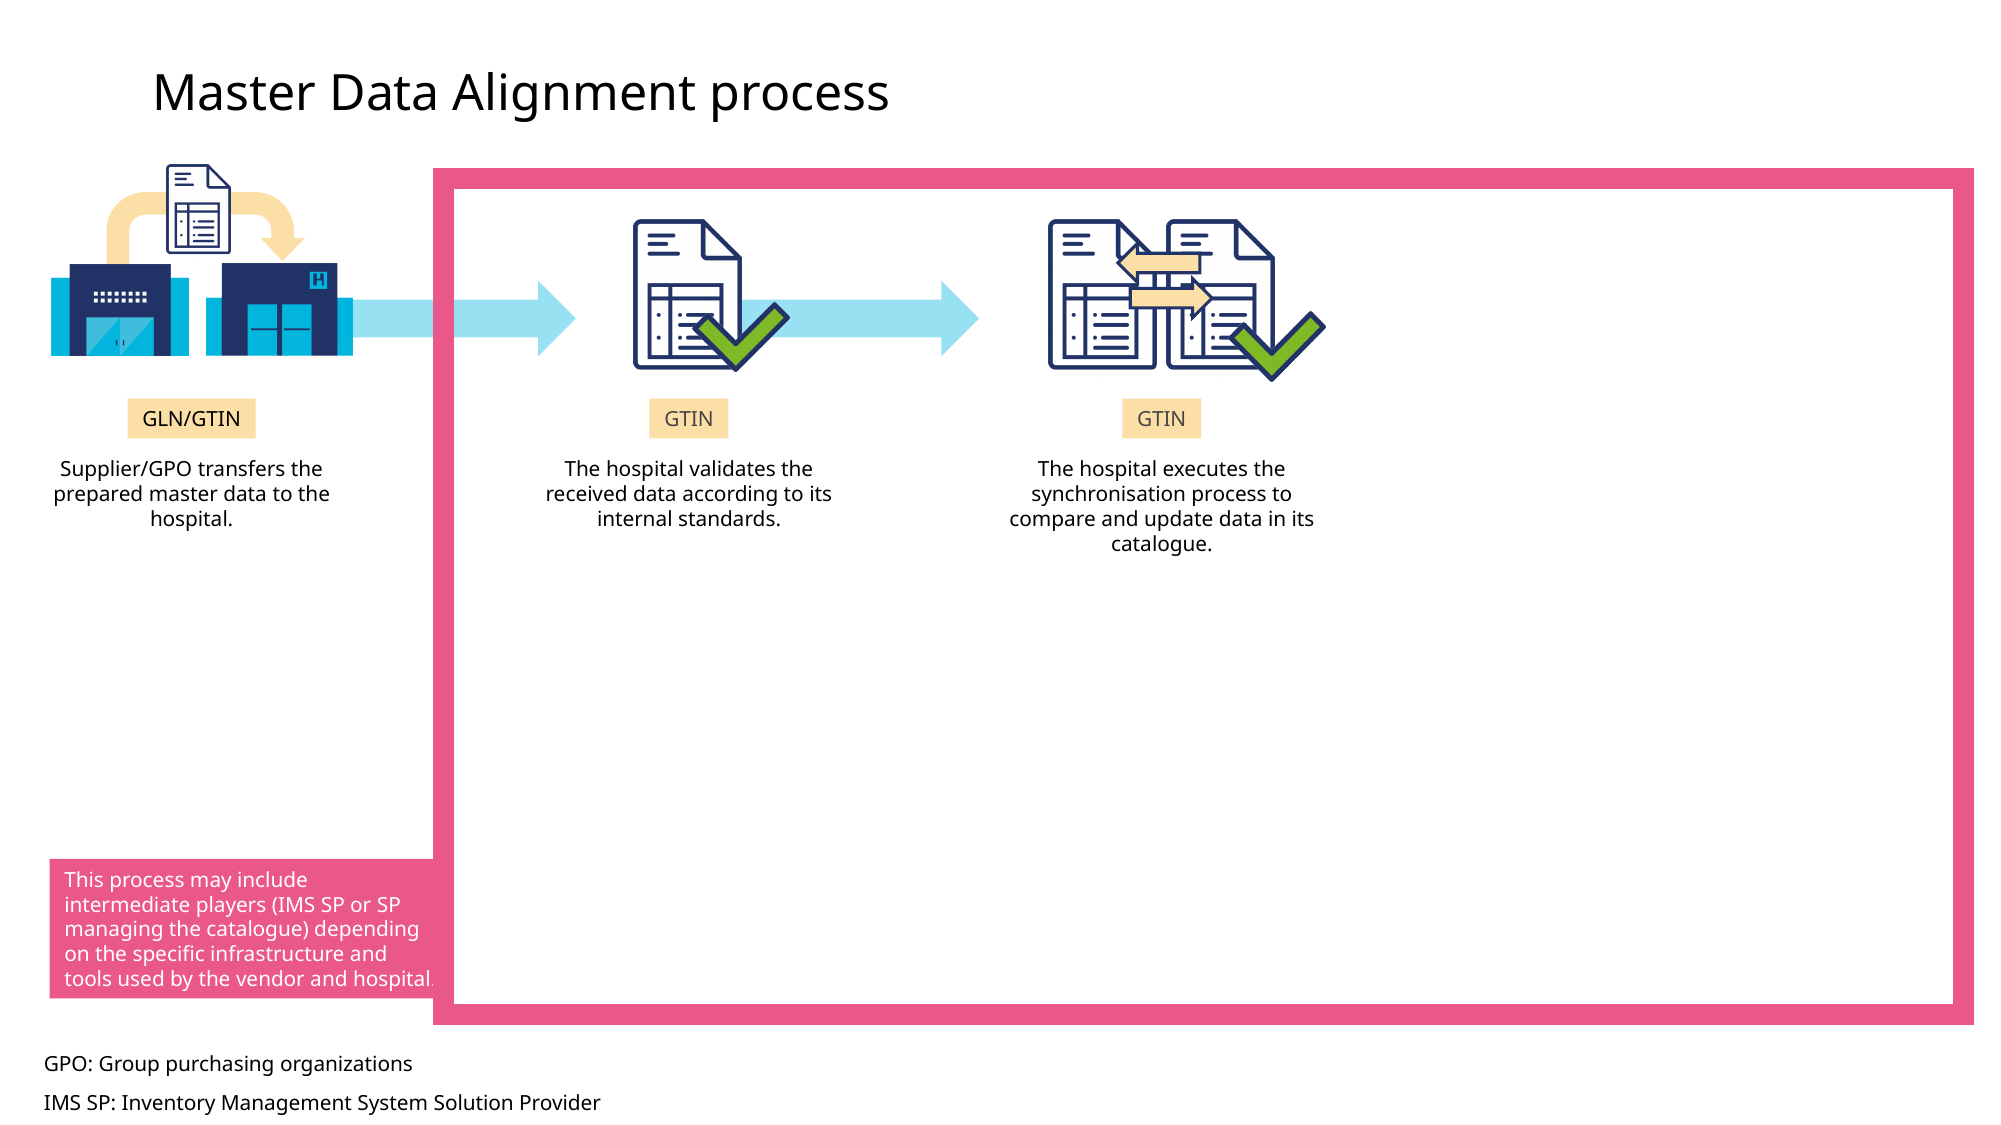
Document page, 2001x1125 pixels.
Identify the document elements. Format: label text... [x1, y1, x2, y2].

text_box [15, 164, 561, 1084]
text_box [29, 178, 1964, 1123]
title Master Data Alignment process [137, 59, 1863, 168]
